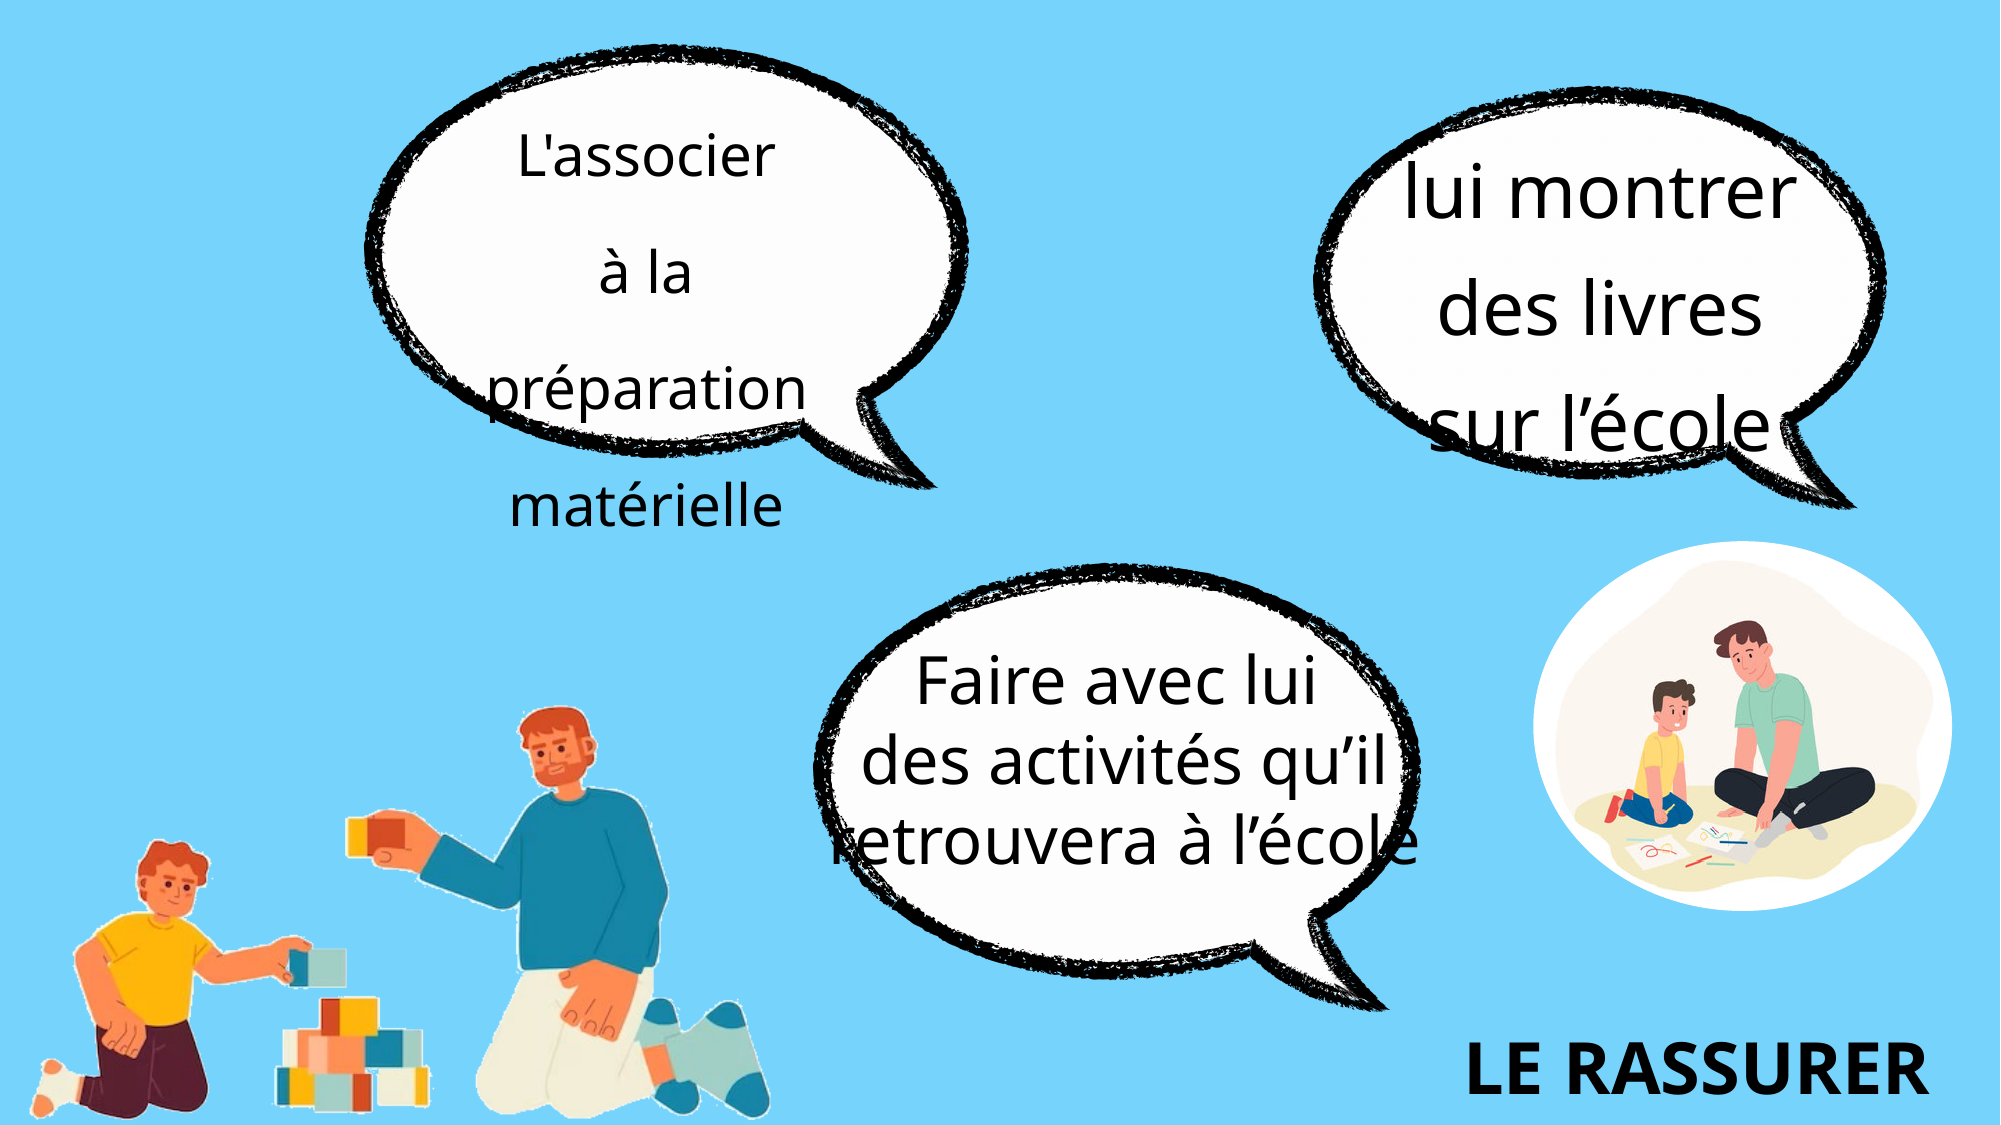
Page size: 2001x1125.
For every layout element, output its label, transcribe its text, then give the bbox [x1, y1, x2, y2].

text_box lui montrer des livres sur l’école [1394, 116, 1806, 467]
text_box [812, 562, 1422, 641]
text_box Faire avec lui des activités qu’il retrouvera à l’école [820, 637, 1430, 878]
text_box LE RASSURER [1117, 1007, 2000, 1109]
text_box [1312, 85, 1888, 511]
text_box [834, 878, 1422, 1013]
picture [0, 642, 830, 1125]
text_box [363, 43, 970, 491]
picture [1533, 540, 1953, 912]
text_box L'associer à la préparation matérielle [440, 71, 853, 538]
